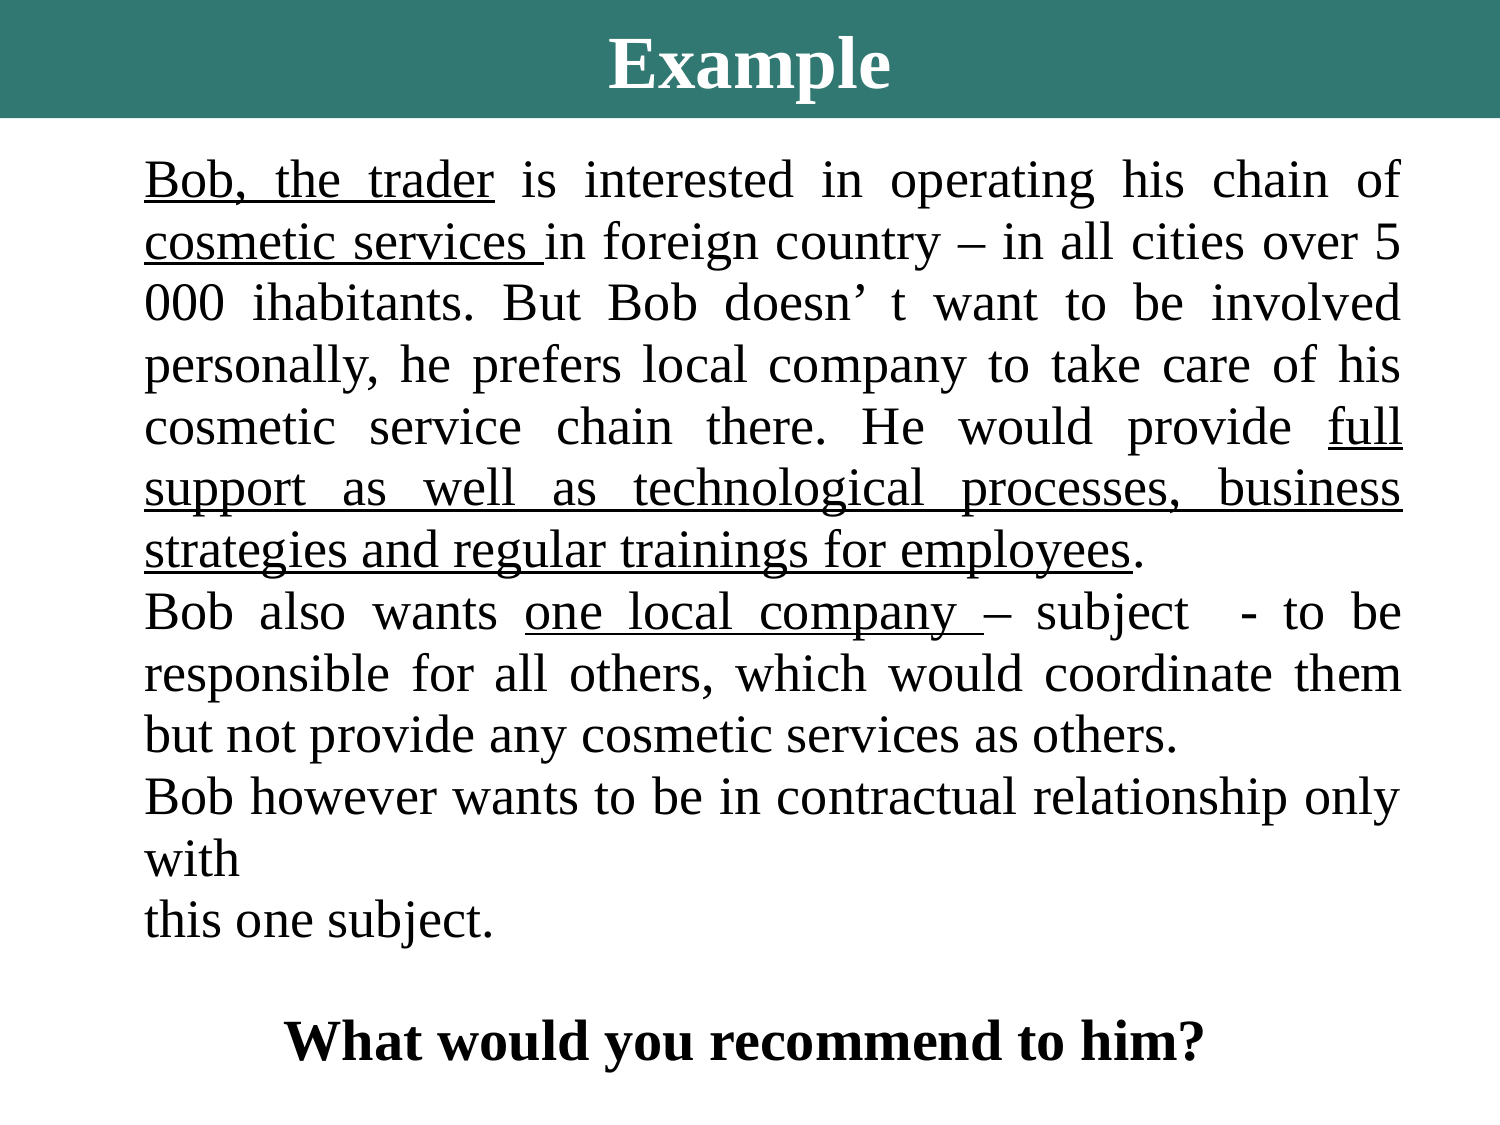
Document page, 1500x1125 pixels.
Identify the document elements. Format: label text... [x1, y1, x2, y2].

text_box Bob, the trader is interested in operating his chain of cosmetic services in foreign country – in all cities over 5 000 ihabitants. But Bob doesn’ t want to be involved personally, he prefers local company to take care of his cosmetic service chain there. He would provide full support as well as technological processes, business strategies and regular trainings for employees. Bob also wants one local company – subject - to be responsible for all others, which would coordinate them but not provide any cosmetic services as others. Bob however wants to be in contractual relationship only with this one subject. What would you recommend to him? [70, 140, 1418, 1082]
text_box Example [0, 0, 1500, 120]
